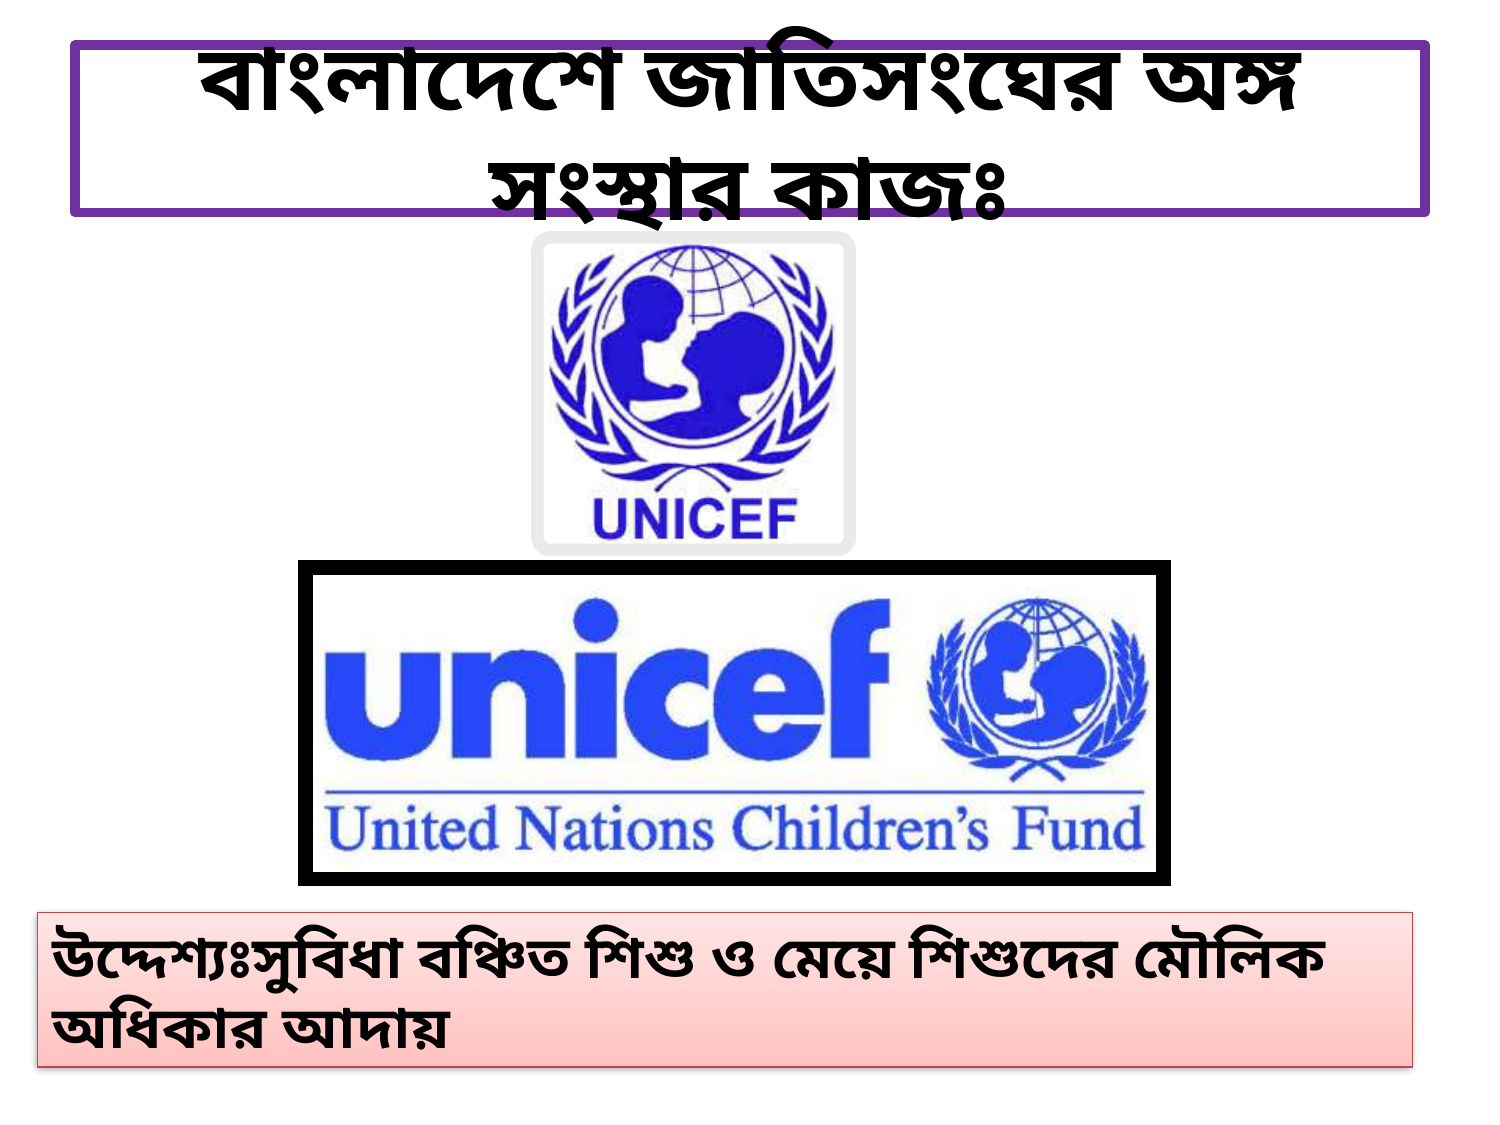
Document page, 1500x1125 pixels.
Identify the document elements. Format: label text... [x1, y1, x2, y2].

title বাংলাদেশে জাতিসংঘের অঙ্গ সংস্থার কাজঃ [75, 45, 1425, 213]
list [537, 237, 851, 551]
picture [312, 574, 1157, 873]
text_box উদ্দেশ্যঃসুবিধা বঞ্চিত শিশু ও মেয়ে শিশুদের মৌলিক অধিকার আদায় [37, 912, 1413, 1068]
